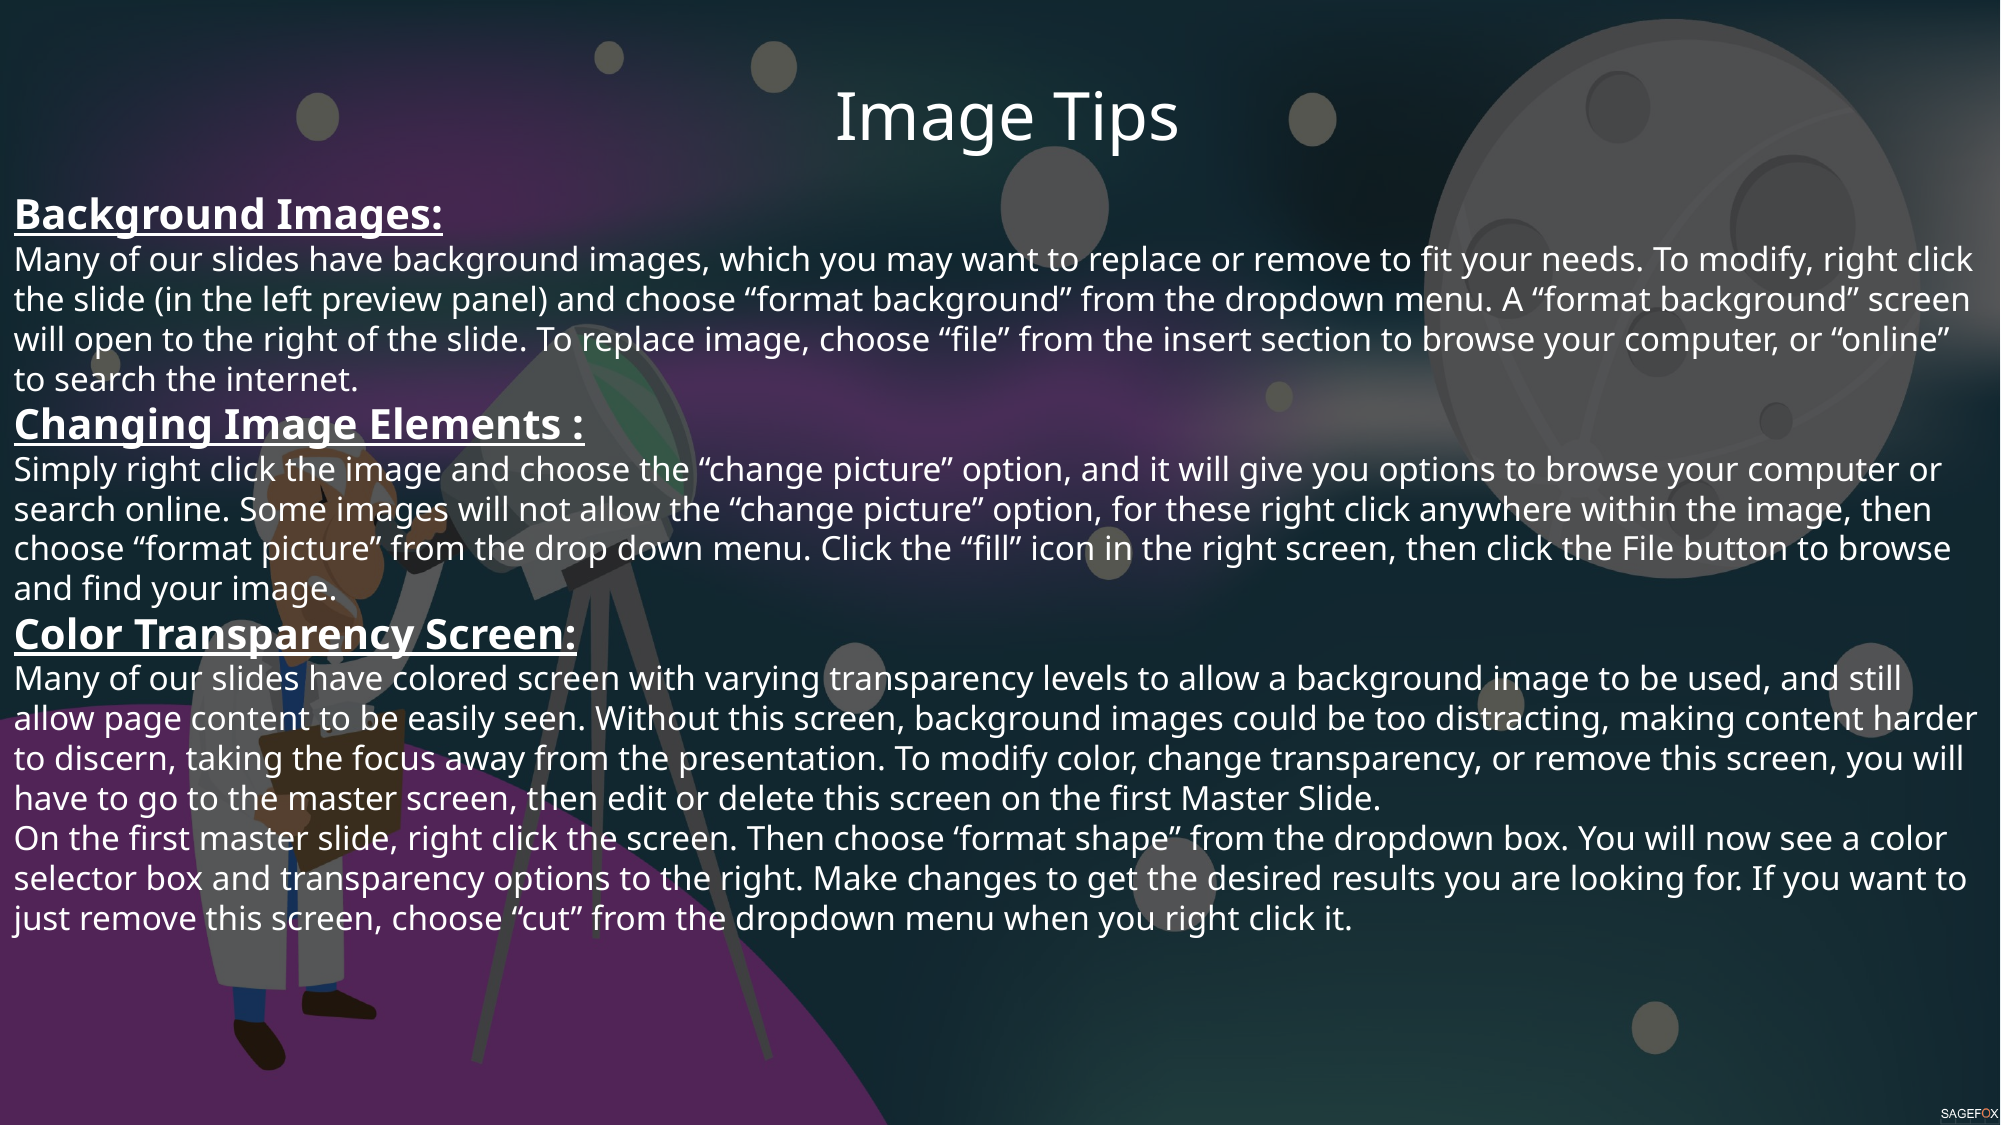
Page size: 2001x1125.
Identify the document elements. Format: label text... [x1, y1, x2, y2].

text_box Background Images: Many of our slides have background images, which you may want to replace or remove to fit your needs. To modify, right click the slide (in the left preview panel) and choose “format background” from the dropdown menu. A “format background” screen will open to the right of the slide. To replace image, choose “file” from the insert section to browse your computer, or “online” to search the internet. Changing Image Elements : Simply right click the image and choose the “change picture” option, and it will give you options to browse your computer or search online. Some images will not allow the “change picture” option, for these right click anywhere within the image, then choose “format picture” from the drop down menu. Click the “fill” icon in the right screen, then click the File button to browse and find your image. Color Transparency Screen: Many of our slides have colored screen with varying transparency levels to allow a background image to be used, and still allow page content to be easily seen. Without this screen, background images could be too distracting, making content harder to discern, taking the focus away from the presentation. To modify color, change transparency, or remove this screen, you will have to go to the master screen, then edit or delete this screen on the first Master Slide. On the first master slide, right click the screen. Then choose ‘format shape” from the dropdown box. You will now see a color selector box and transparency options to the right. Make changes to get the desired results you are looking for. If you want to just remove this screen, choose “cut” from the dropdown menu when you right click it. [0, 0, 2000, 1125]
title Image Tips [597, 59, 1420, 177]
